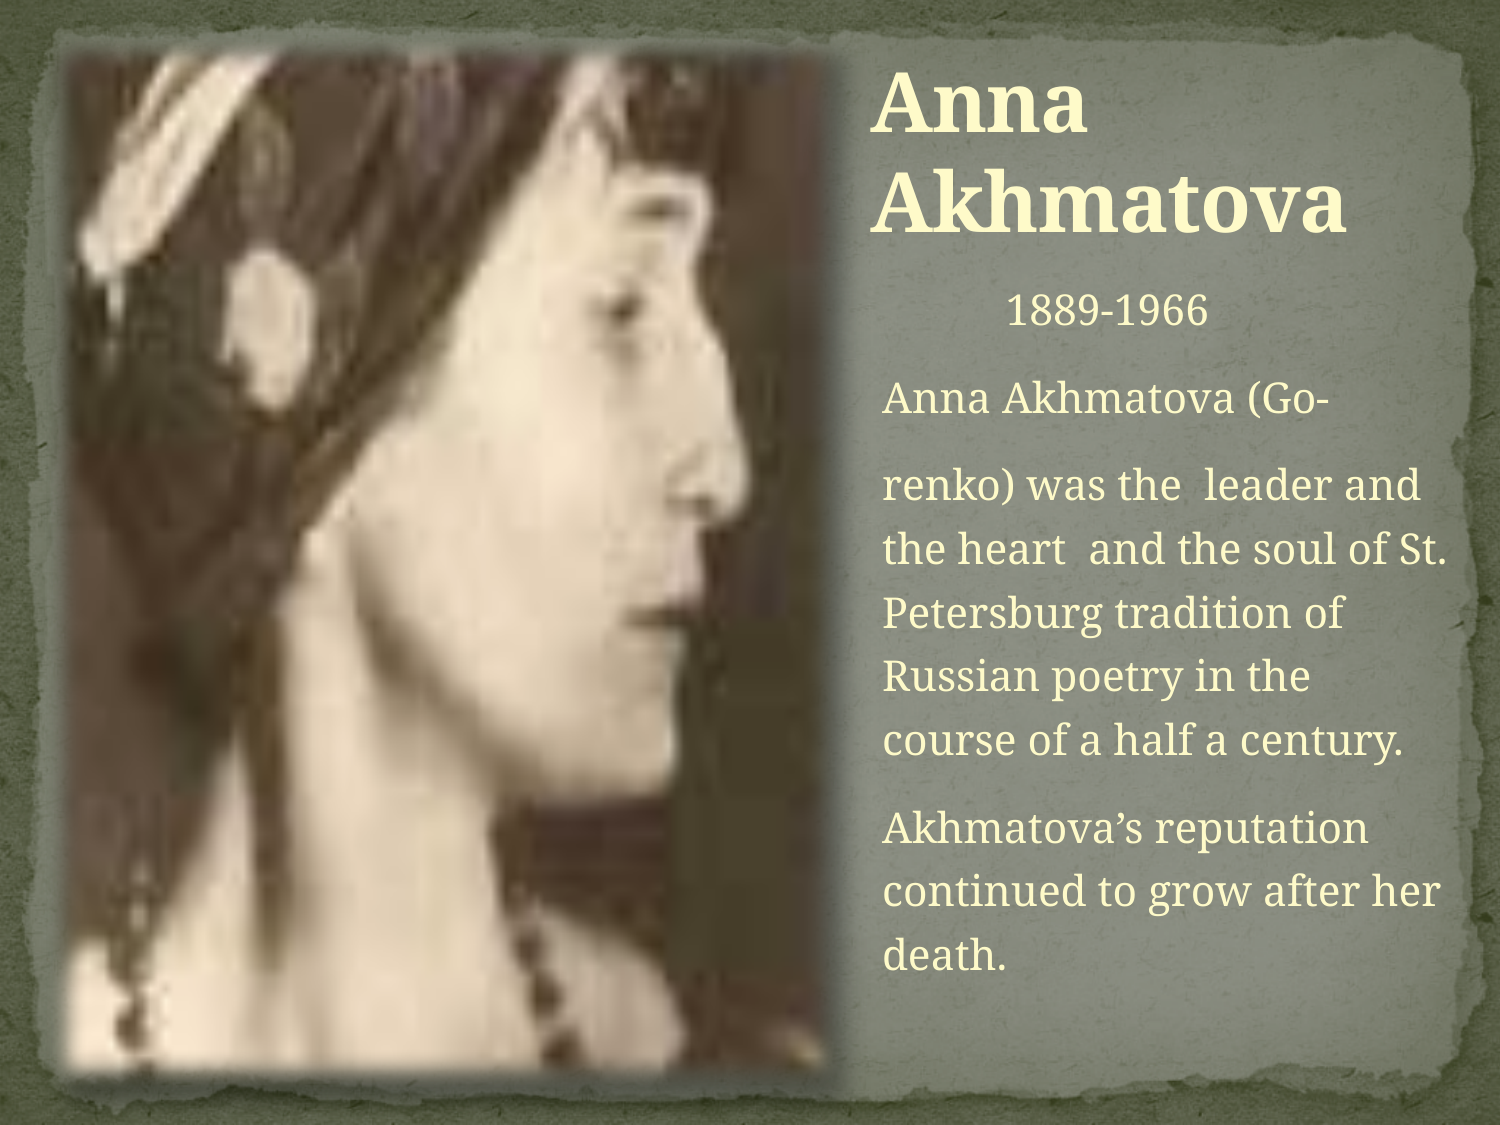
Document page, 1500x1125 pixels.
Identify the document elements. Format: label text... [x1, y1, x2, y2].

title Anna Akhmatova [861, 81, 1442, 257]
picture [47, 35, 842, 1090]
list 1889-1966 Anna Akhmatova (Go- renko) was the leader and the heart and the soul of St. Petersburg tradition of Russian poetry in the course of a half a century. Akhmatova’s reputation continued to grow after her death. [866, 262, 1466, 997]
